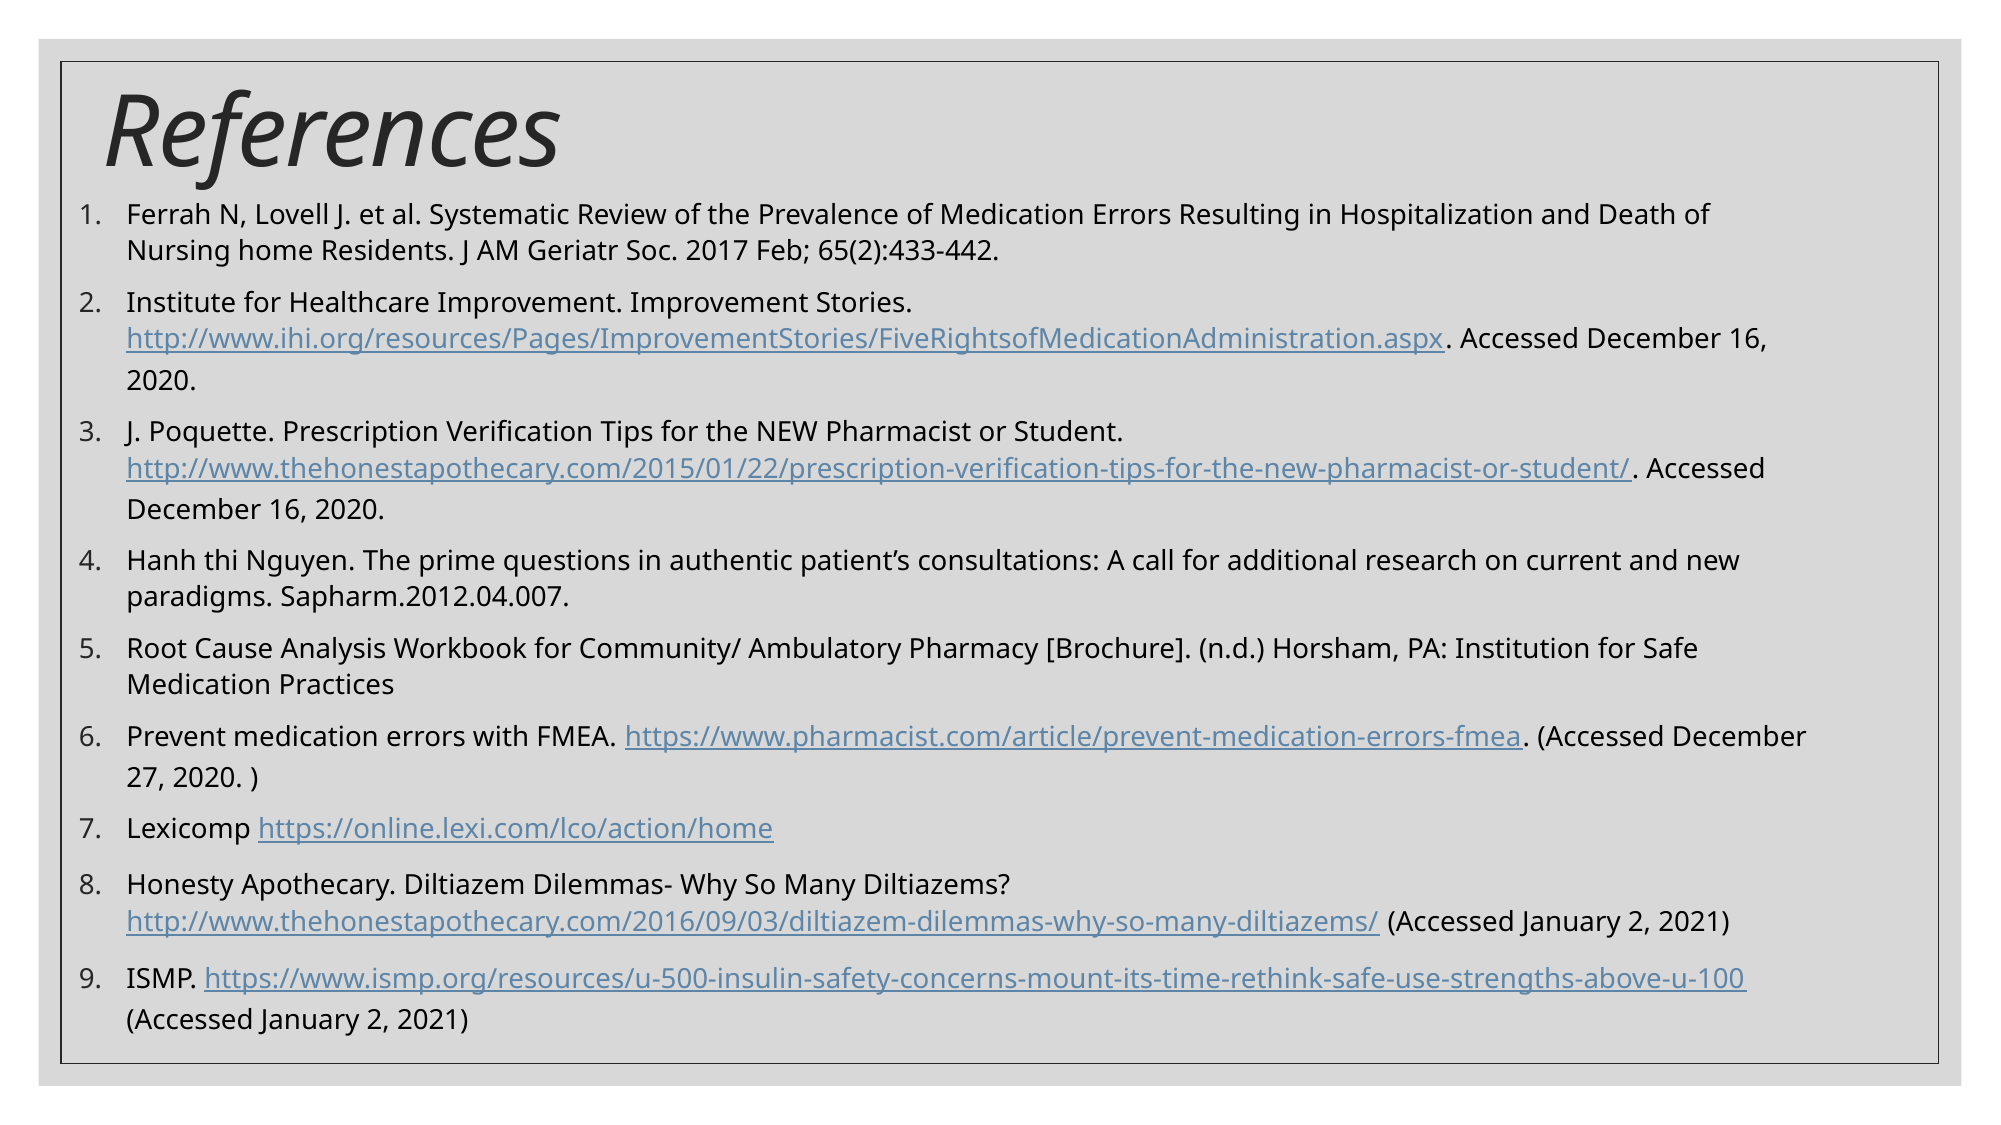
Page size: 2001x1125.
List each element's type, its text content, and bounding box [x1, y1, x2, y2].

list Ferrah N, Lovell J. et al. Systematic Review of the Prevalence of Medication Errors Resulting in Hospitalization and Death of Nursing home Residents. J AM Geriatr Soc. 2017 Feb; 65(2):433-442. Institute for Healthcare Improvement. Improvement Stories. http://www.ihi.org/resources/Pages/ImprovementStories/FiveRightsofMedicationAdministration.aspx. Accessed December 16, 2020. J. Poquette. Prescription Verification Tips for the NEW Pharmacist or Student. http://www.thehonestapothecary.com/2015/01/22/prescription-verification-tips-for-the-new-pharmacist-or-student/. Accessed December 16, 2020. Hanh thi Nguyen. The prime questions in authentic patient’s consultations: A call for additional research on current and new paradigms. Sapharm.2012.04.007. Root Cause Analysis Workbook for Community/ Ambulatory Pharmacy [Brochure]. (n.d.) Horsham, PA: Institution for Safe Medication Practices Prevent medication errors with FMEA. https://www.pharmacist.com/article/prevent-medication-errors-fmea. (Accessed December 27, 2020. ) Lexicomp https://online.lexi.com/lco/action/home Honesty Apothecary. Diltiazem Dilemmas- Why So Many Diltiazems? http://www.thehonestapothecary.com/2016/09/03/diltiazem-dilemmas-why-so-many-diltiazems/ (Accessed January 2, 2021) ISMP. https://www.ismp.org/resources/u-500-insulin-safety-concerns-mount-its-time-rethink-safe-use-strengths-above-u-100 (Accessed January 2, 2021) [64, 186, 1825, 1062]
title References [87, 21, 1738, 186]
